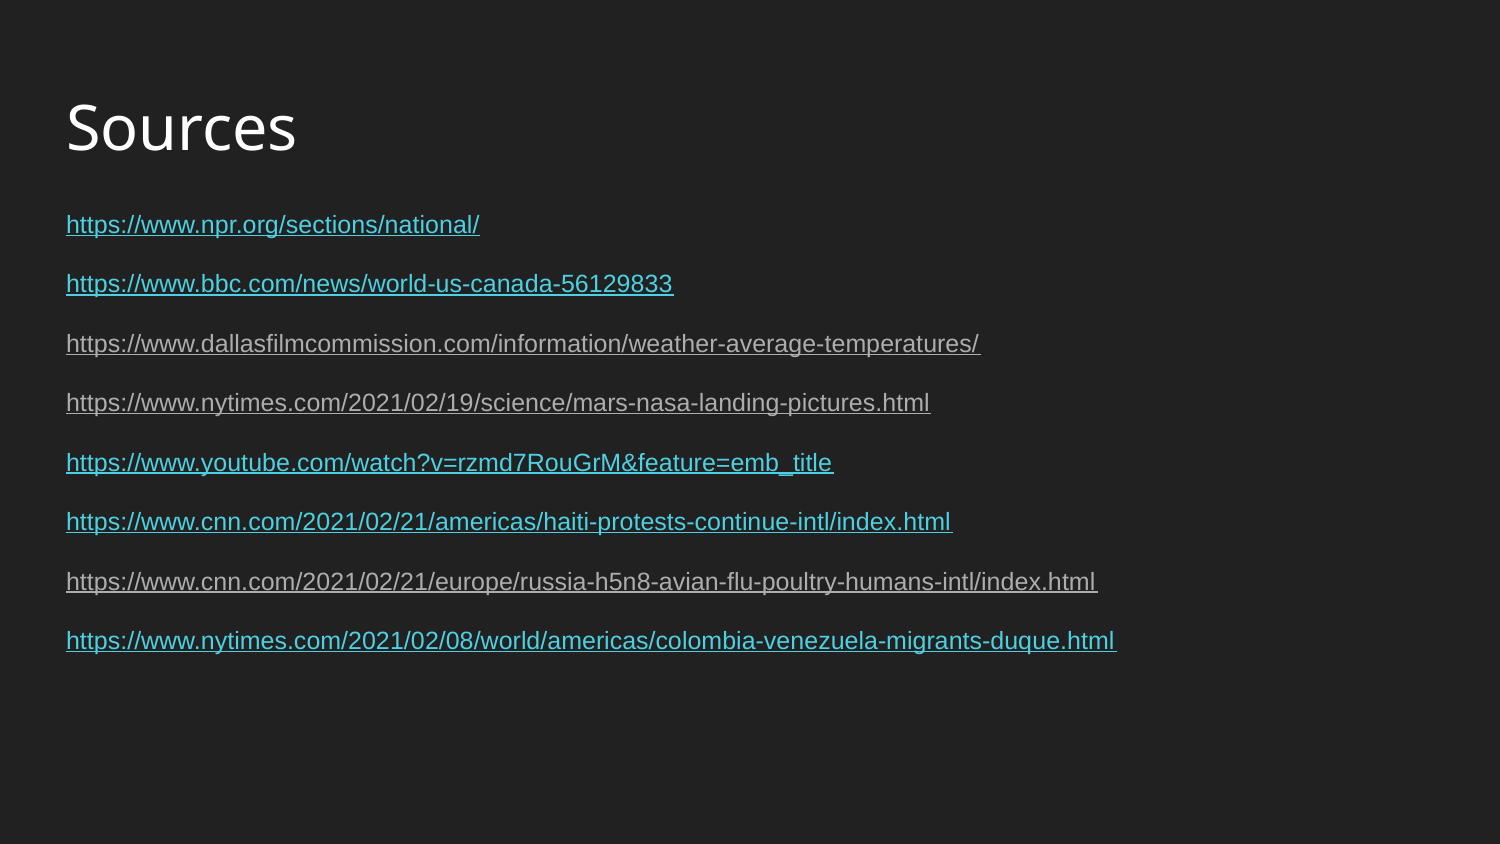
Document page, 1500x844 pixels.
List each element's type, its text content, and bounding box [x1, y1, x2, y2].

title Sources [51, 72, 1449, 167]
list https://www.npr.org/sections/national/ https://www.bbc.com/news/world-us-canada-56129833 https://www.dallasfilmcommission.com/information/weather-average-temperatures/ https://www.nytimes.com/2021/02/19/science/mars-nasa-landing-pictures.html https://www.youtube.com/watch?v=rzmd7RouGrM&feature=emb_title https://www.cnn.com/2021/02/21/americas/haiti-protests-continue-intl/index.html https://www.cnn.com/2021/02/21/europe/russia-h5n8-avian-flu-poultry-humans-intl/index.html https://www.nytimes.com/2021/02/08/world/americas/colombia-venezuela-migrants-duque.html [51, 189, 1449, 750]
